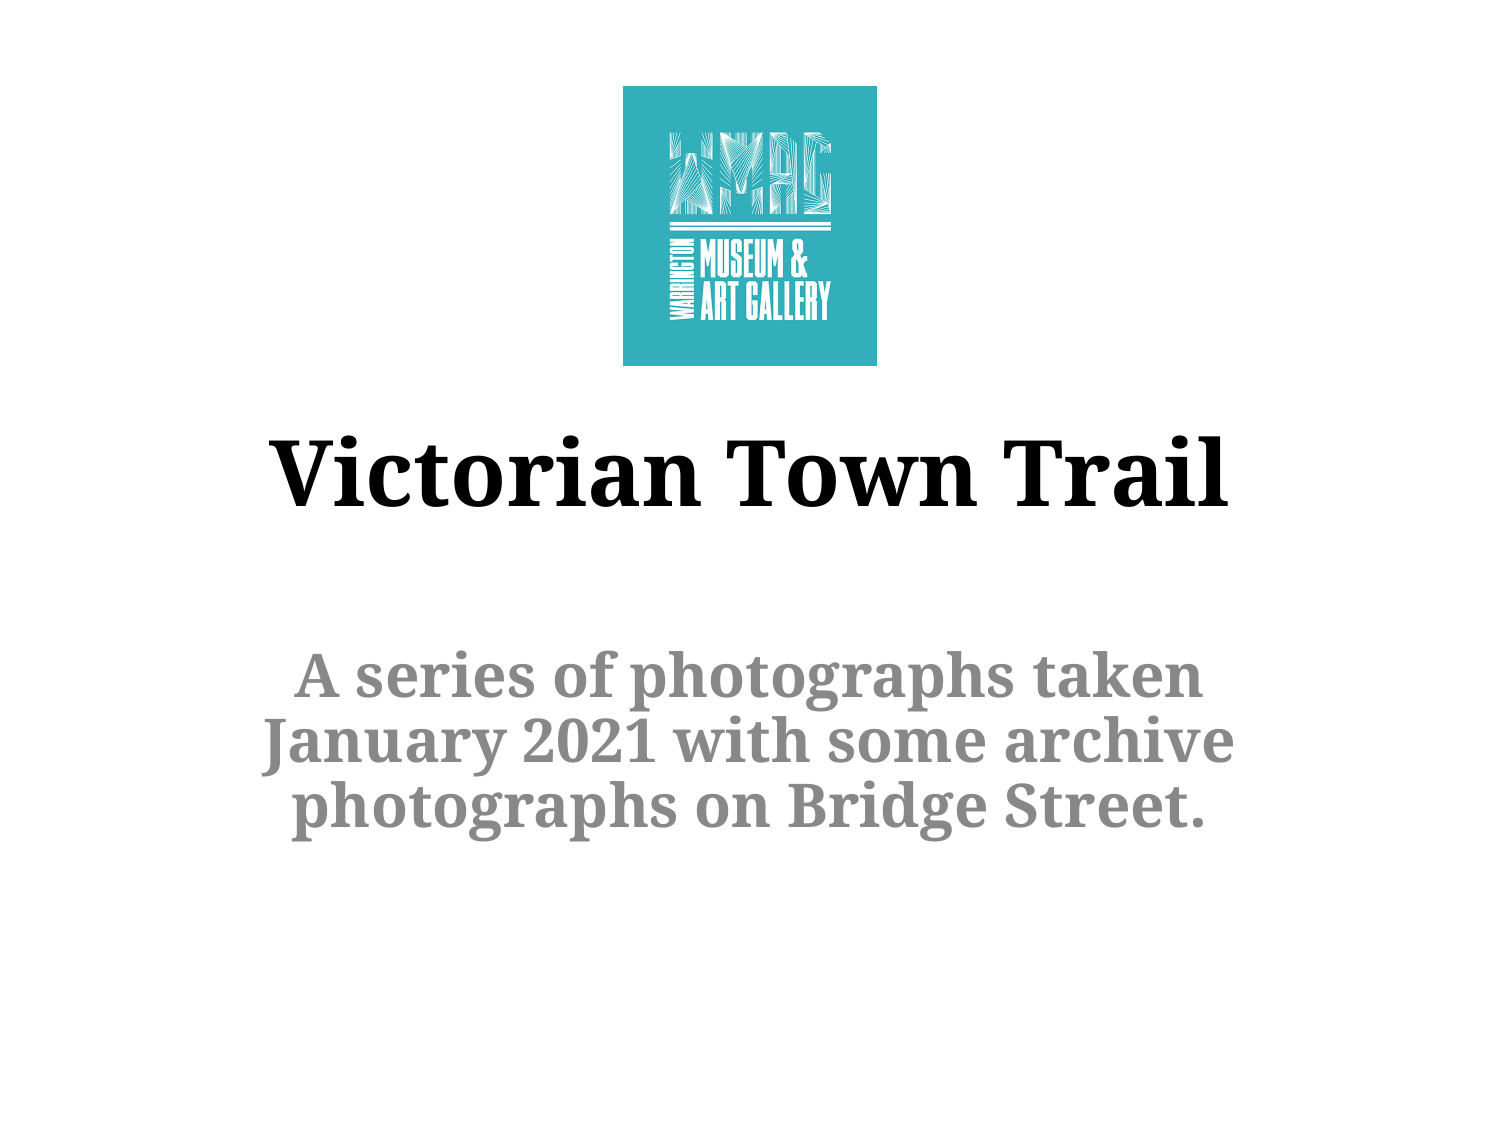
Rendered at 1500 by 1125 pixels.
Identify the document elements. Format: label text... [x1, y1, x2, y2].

subtitle A series of photographs taken January 2021 with some archive photographs on Bridge Street. [224, 636, 1276, 926]
picture [622, 86, 878, 366]
title Victorian Town Trail [111, 348, 1388, 592]
